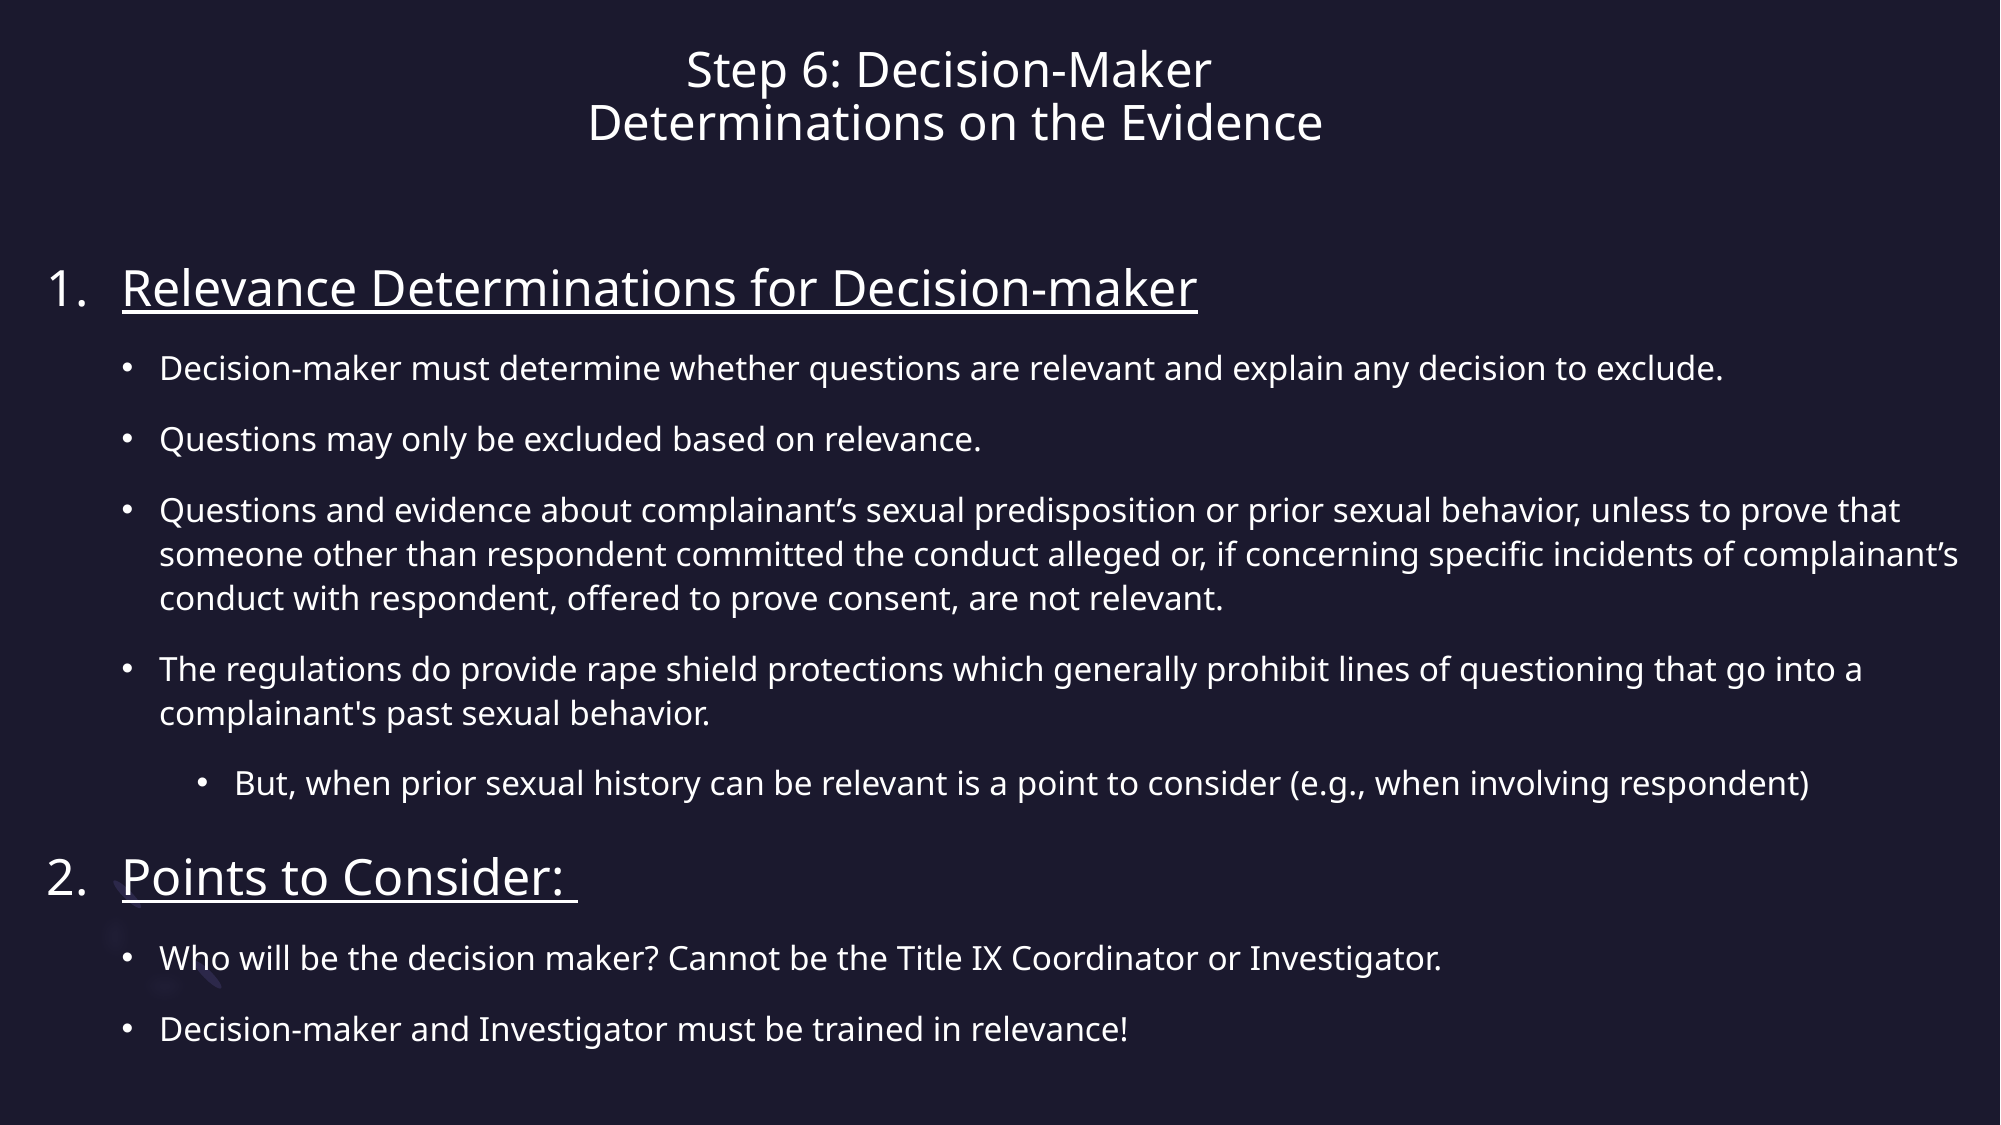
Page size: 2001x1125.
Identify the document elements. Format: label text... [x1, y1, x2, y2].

title Step 6: Decision-Maker Determinations on the Evidence [46, 45, 1867, 213]
list Relevance Determinations for Decision-maker Decision-maker must determine whether questions are relevant and explain any decision to exclude. Questions may only be excluded based on relevance. Questions and evidence about complainant’s sexual predisposition or prior sexual behavior, unless to prove that someone other than respondent committed the conduct alleged or, if concerning specific incidents of complainant’s conduct with respondent, offered to prove consent, are not relevant. The regulations do provide rape shield protections which generally prohibit lines of questioning that go into a complainant's past sexual behavior. But, when prior sexual history can be relevant is a point to consider (e.g., when involving respondent) Points to Consider: Who will be the decision maker? Cannot be the Title IX Coordinator or Investigator. Decision-maker and Investigator must be trained in relevance! [46, 250, 1976, 1125]
